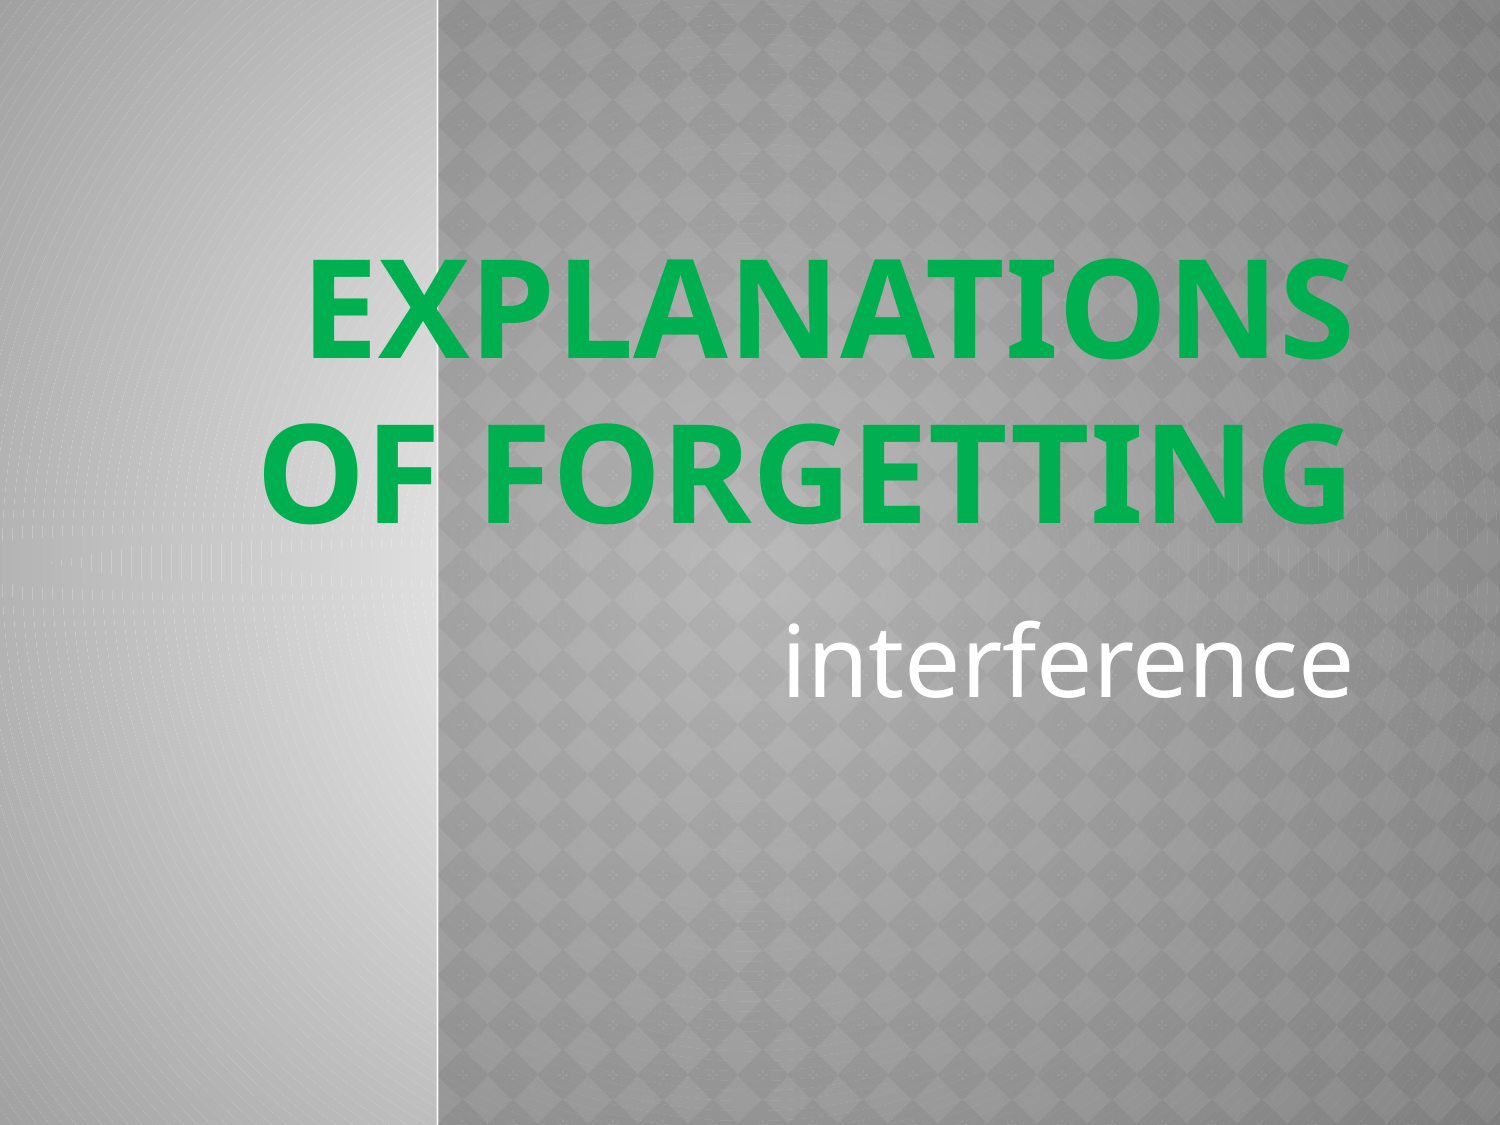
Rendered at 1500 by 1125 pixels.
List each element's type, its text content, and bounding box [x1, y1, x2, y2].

title Explanations of forgetting [88, 160, 1364, 551]
subtitle interference [312, 597, 1363, 712]
